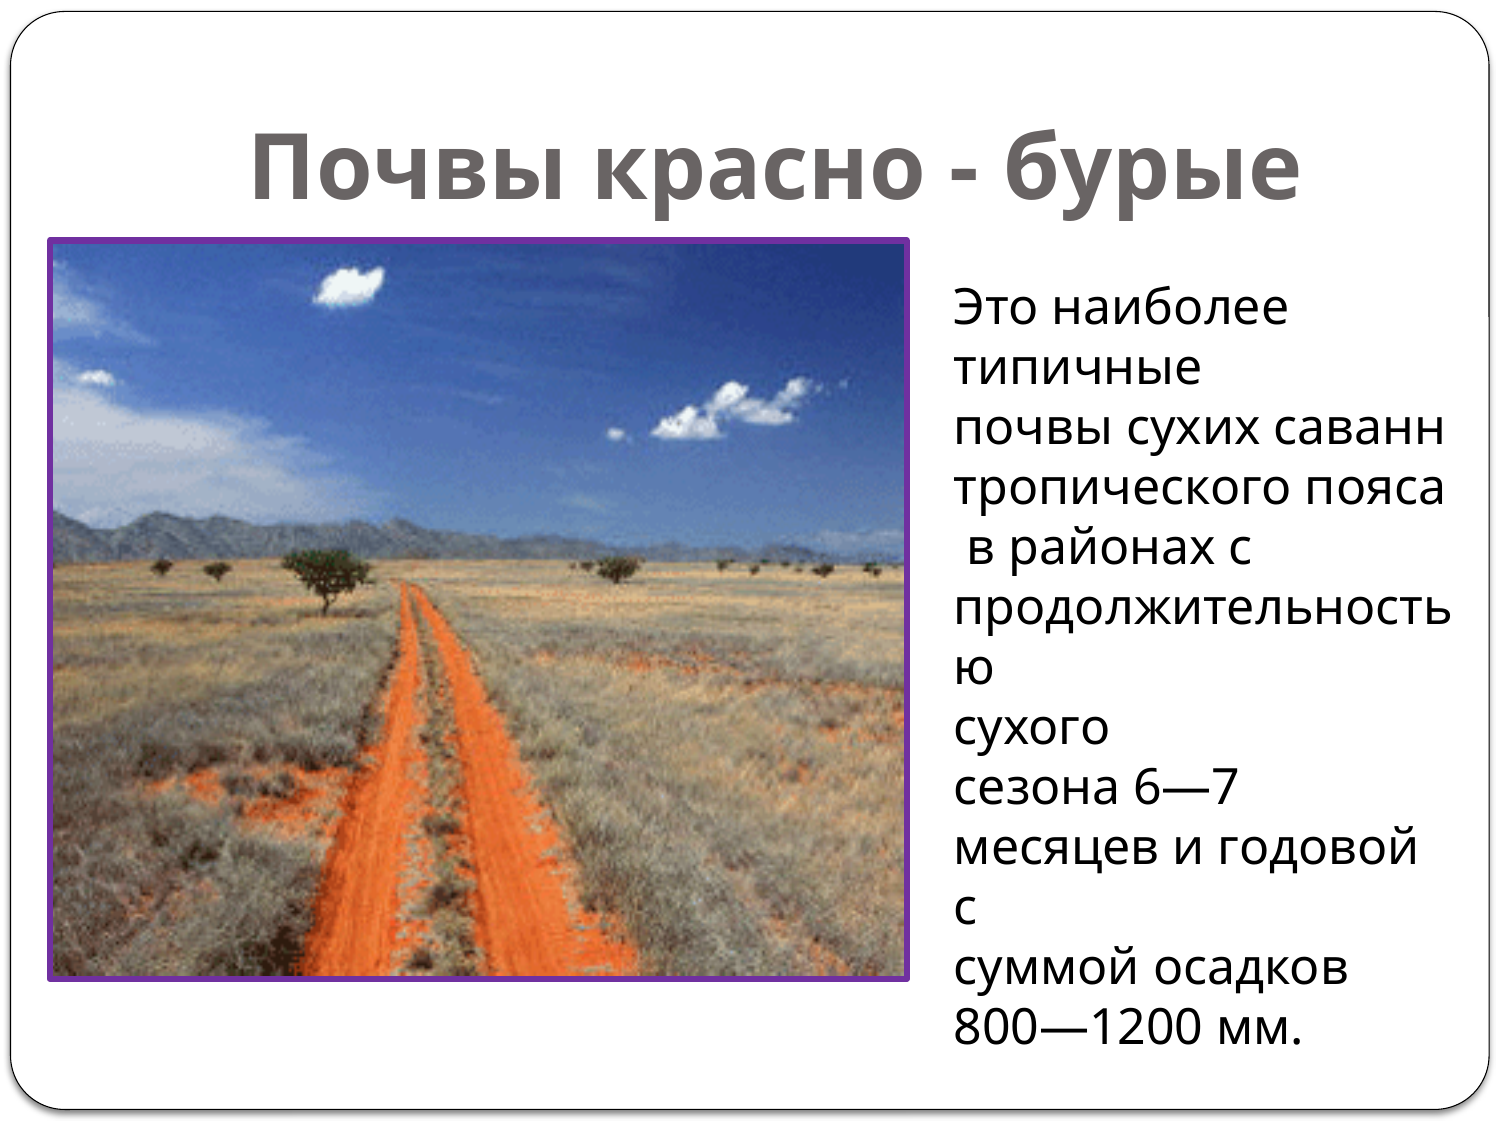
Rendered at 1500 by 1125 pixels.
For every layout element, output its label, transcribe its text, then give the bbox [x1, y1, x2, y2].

picture [52, 243, 904, 977]
text_box Это наиболее типичные почвы сухих саванн тропического пояса в районах с продолжительностью сухого сезона 6—7 месяцев и годовой с суммой осадков 800—1200 мм. [938, 267, 1471, 1062]
title Почвы красно - бурые [150, 45, 1425, 233]
